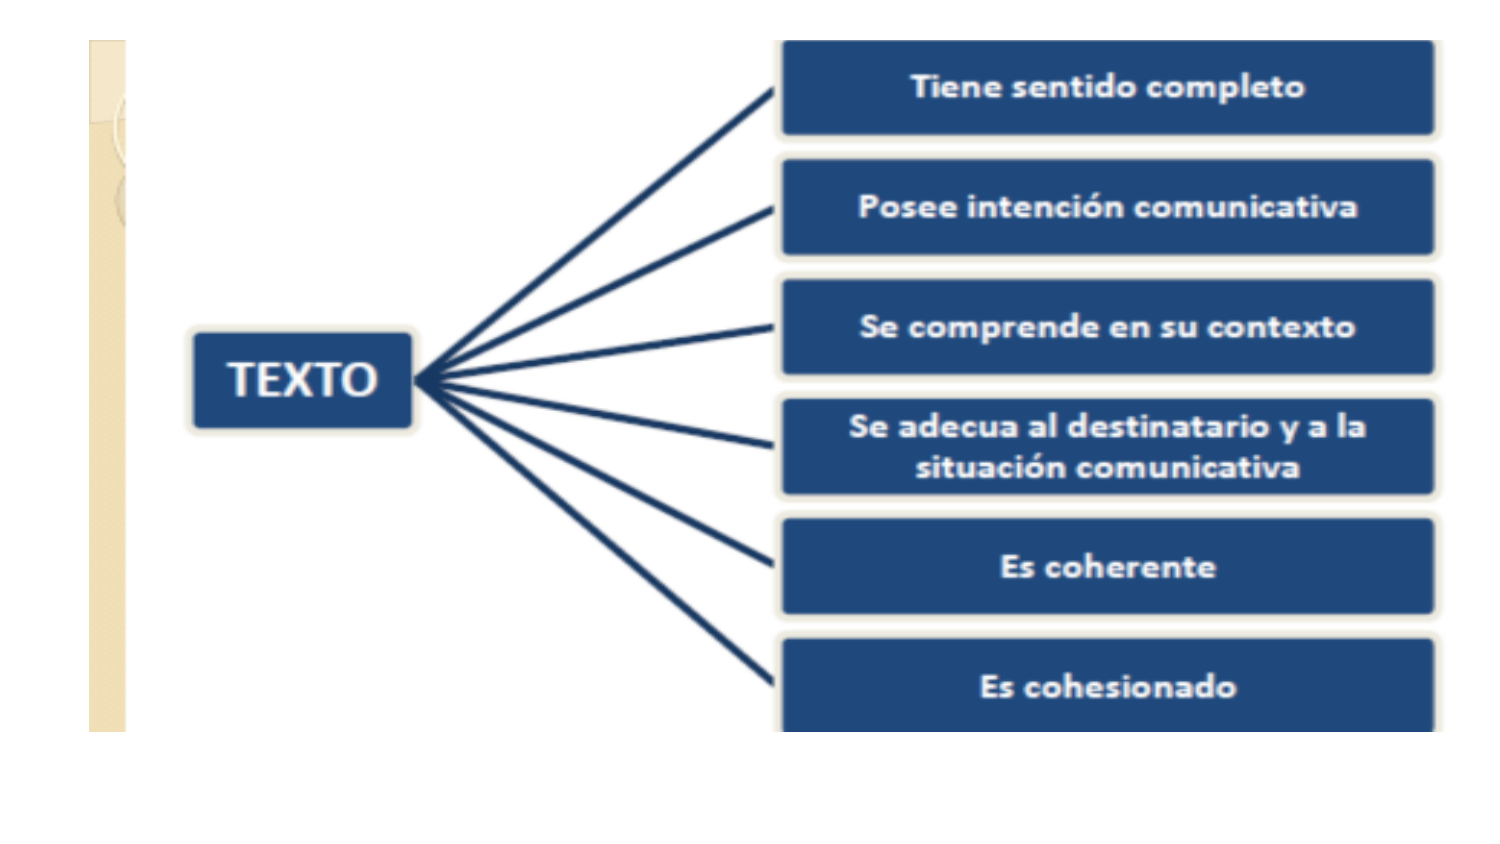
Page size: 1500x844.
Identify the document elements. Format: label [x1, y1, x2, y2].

picture [89, 40, 1474, 732]
